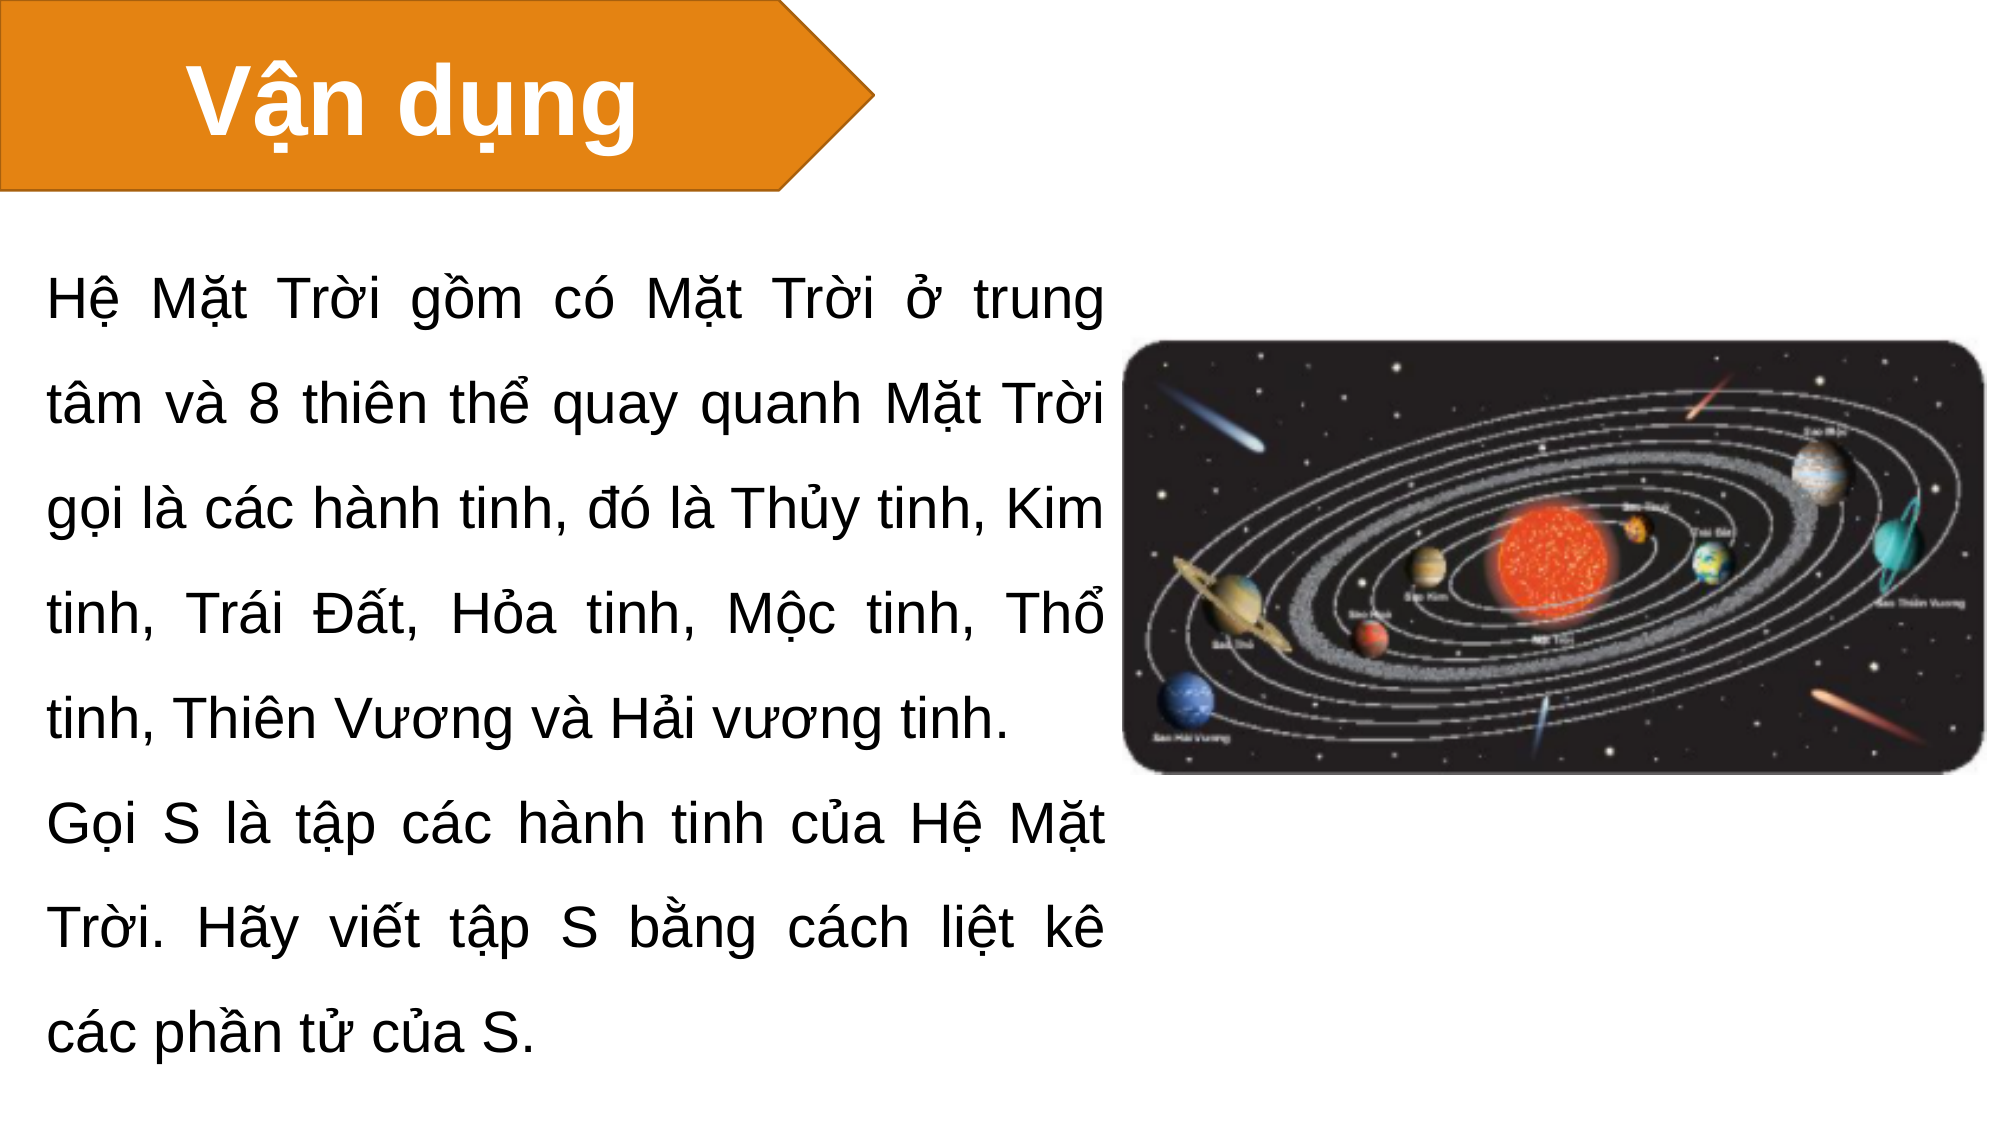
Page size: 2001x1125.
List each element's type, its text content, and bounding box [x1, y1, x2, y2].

text_box Vận dụng [0, 0, 875, 192]
picture [1121, 333, 1988, 776]
text_box Hệ Mặt Trời gồm có Mặt Trời ở trung tâm và 8 thiên thể quay quanh Mặt Trời gọi là các hành tinh, đó là Thủy tinh, Kim tinh, Trái Đất, Hỏa tinh, Mộc tinh, Thổ tinh, Thiên Vương và Hải vương tinh. Gọi S là tập các hành tinh của Hệ Mặt Trời. Hãy viết tập S bằng cách liệt kê các phần tử của S. [31, 217, 1122, 1072]
